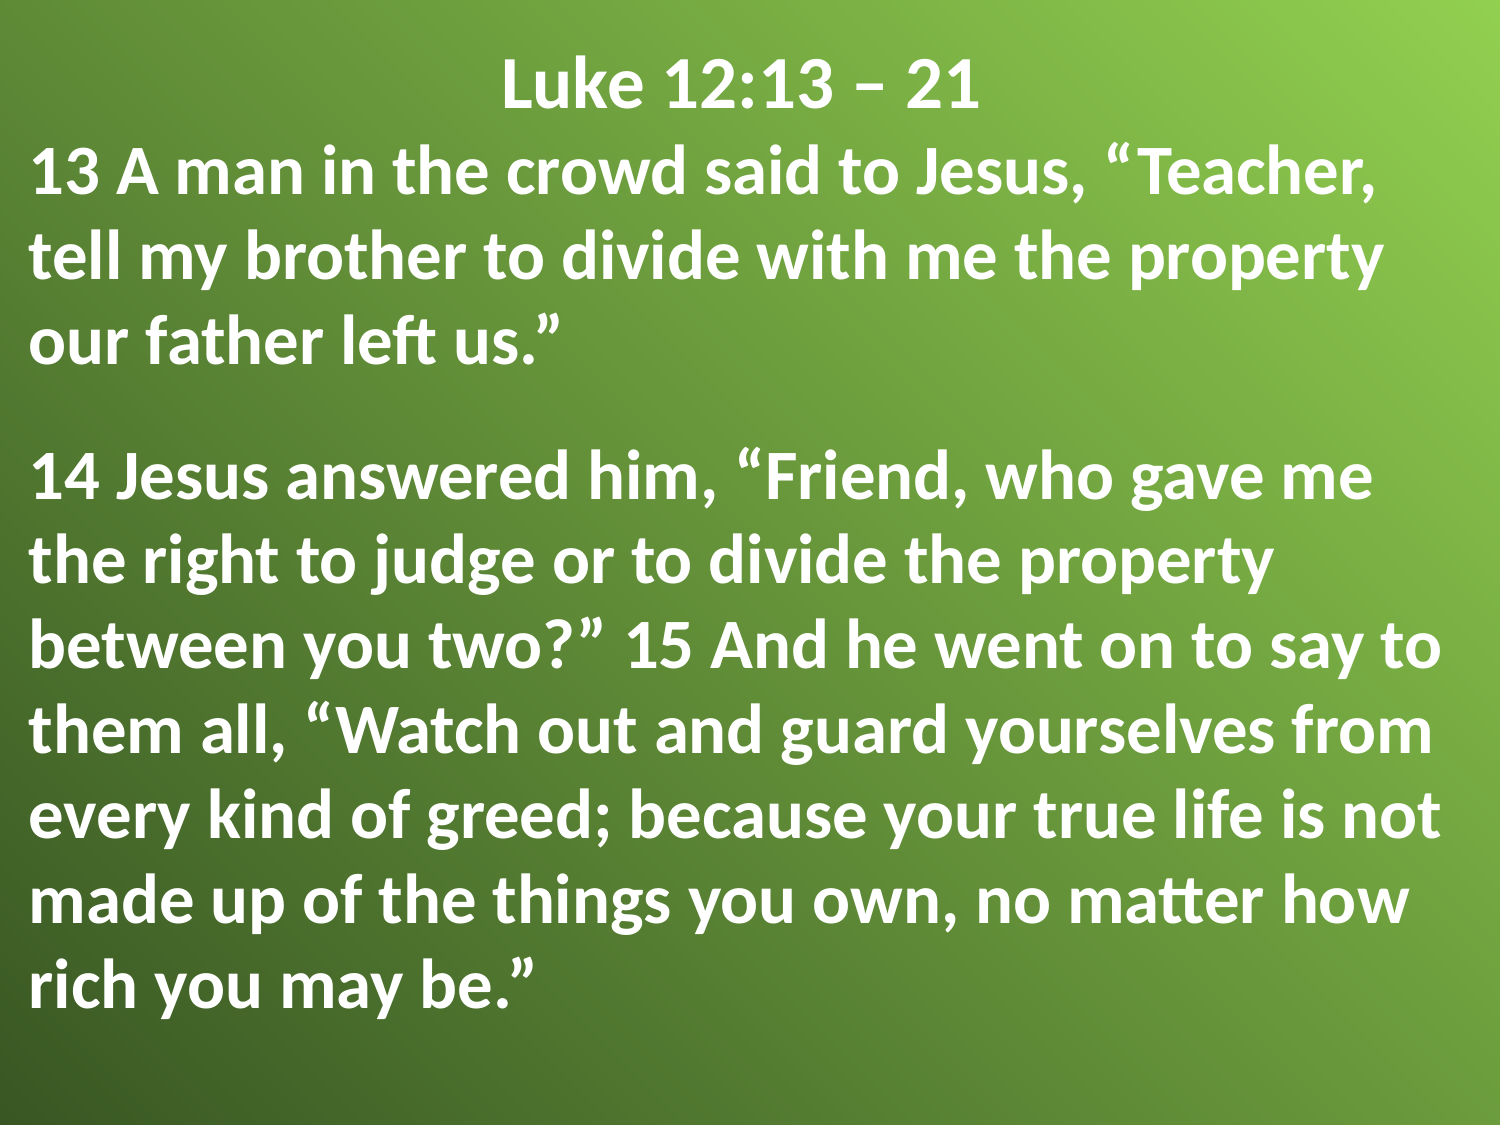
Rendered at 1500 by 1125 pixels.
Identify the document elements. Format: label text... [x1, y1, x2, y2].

subtitle Luke 12:13 – 21 13 A man in the crowd said to Jesus, “Teacher, tell my brother to divide with me the property our father left us.” 14 Jesus answered him, “Friend, who gave me the right to judge or to divide the property between you two?” 15 And he went on to say to them all, “Watch out and guard yourselves from every kind of greed; because your true life is not made up of the things you own, no matter how rich you may be.” [13, 26, 1487, 1112]
